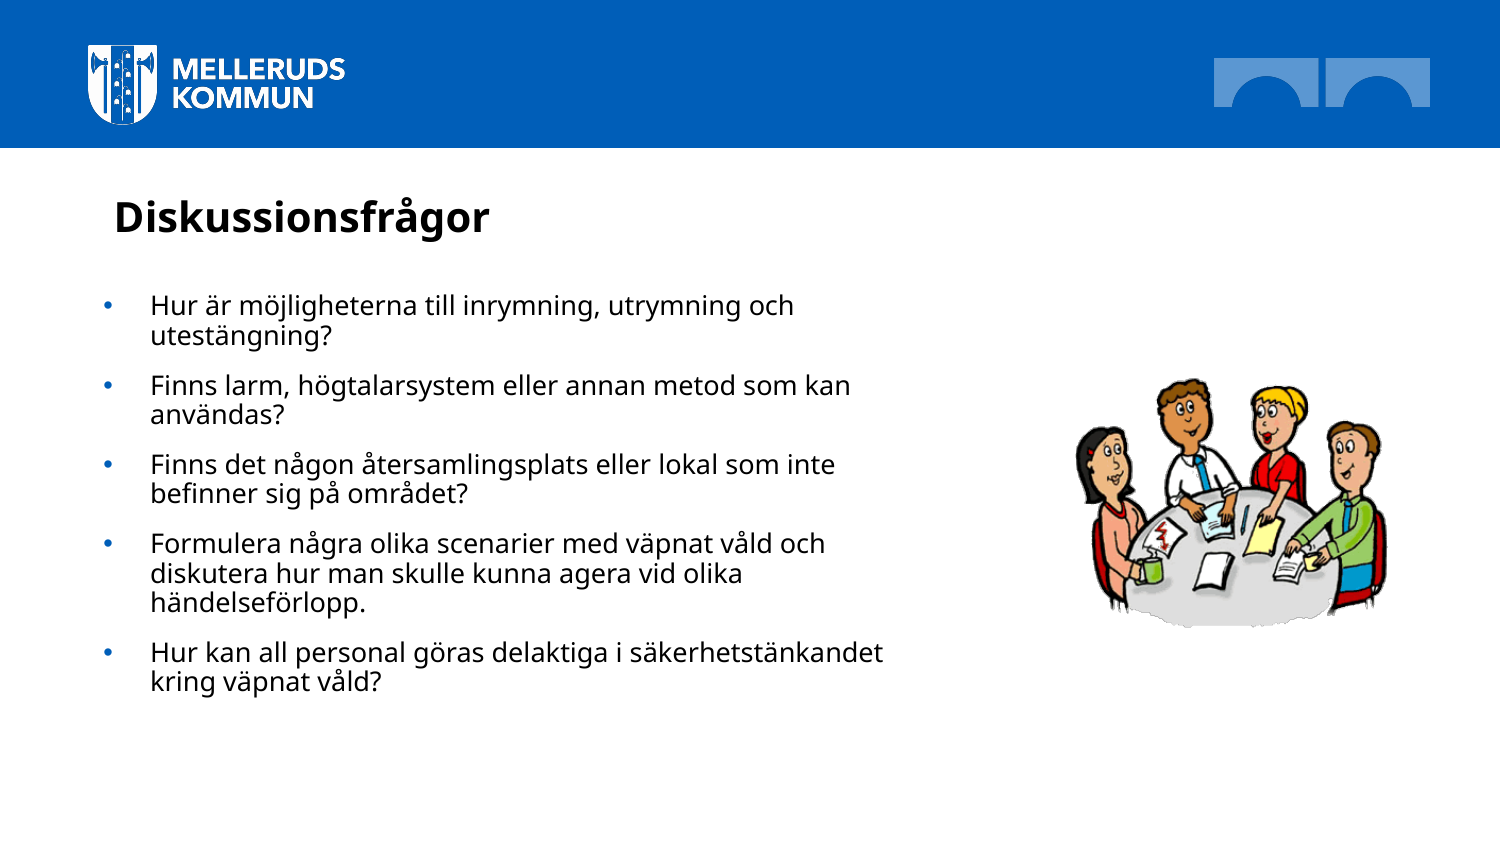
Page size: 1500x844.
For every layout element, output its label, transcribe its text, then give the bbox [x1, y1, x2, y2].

picture [1073, 369, 1392, 640]
list Hur är möjligheterna till inrymning, utrymning och utestängning? Finns larm, högtalarsystem eller annan metod som kan användas? Finns det någon återsamlingsplats eller lokal som inte befinner sig på området? Formulera några olika scenarier med väpnat våld och diskutera hur man skulle kunna agera vid olika händelseförlopp. Hur kan all personal göras delaktiga i säkerhetstänkandet kring väpnat våld? [88, 285, 943, 743]
picture [88, 45, 345, 125]
title Diskussionsfrågor [98, 128, 1309, 249]
